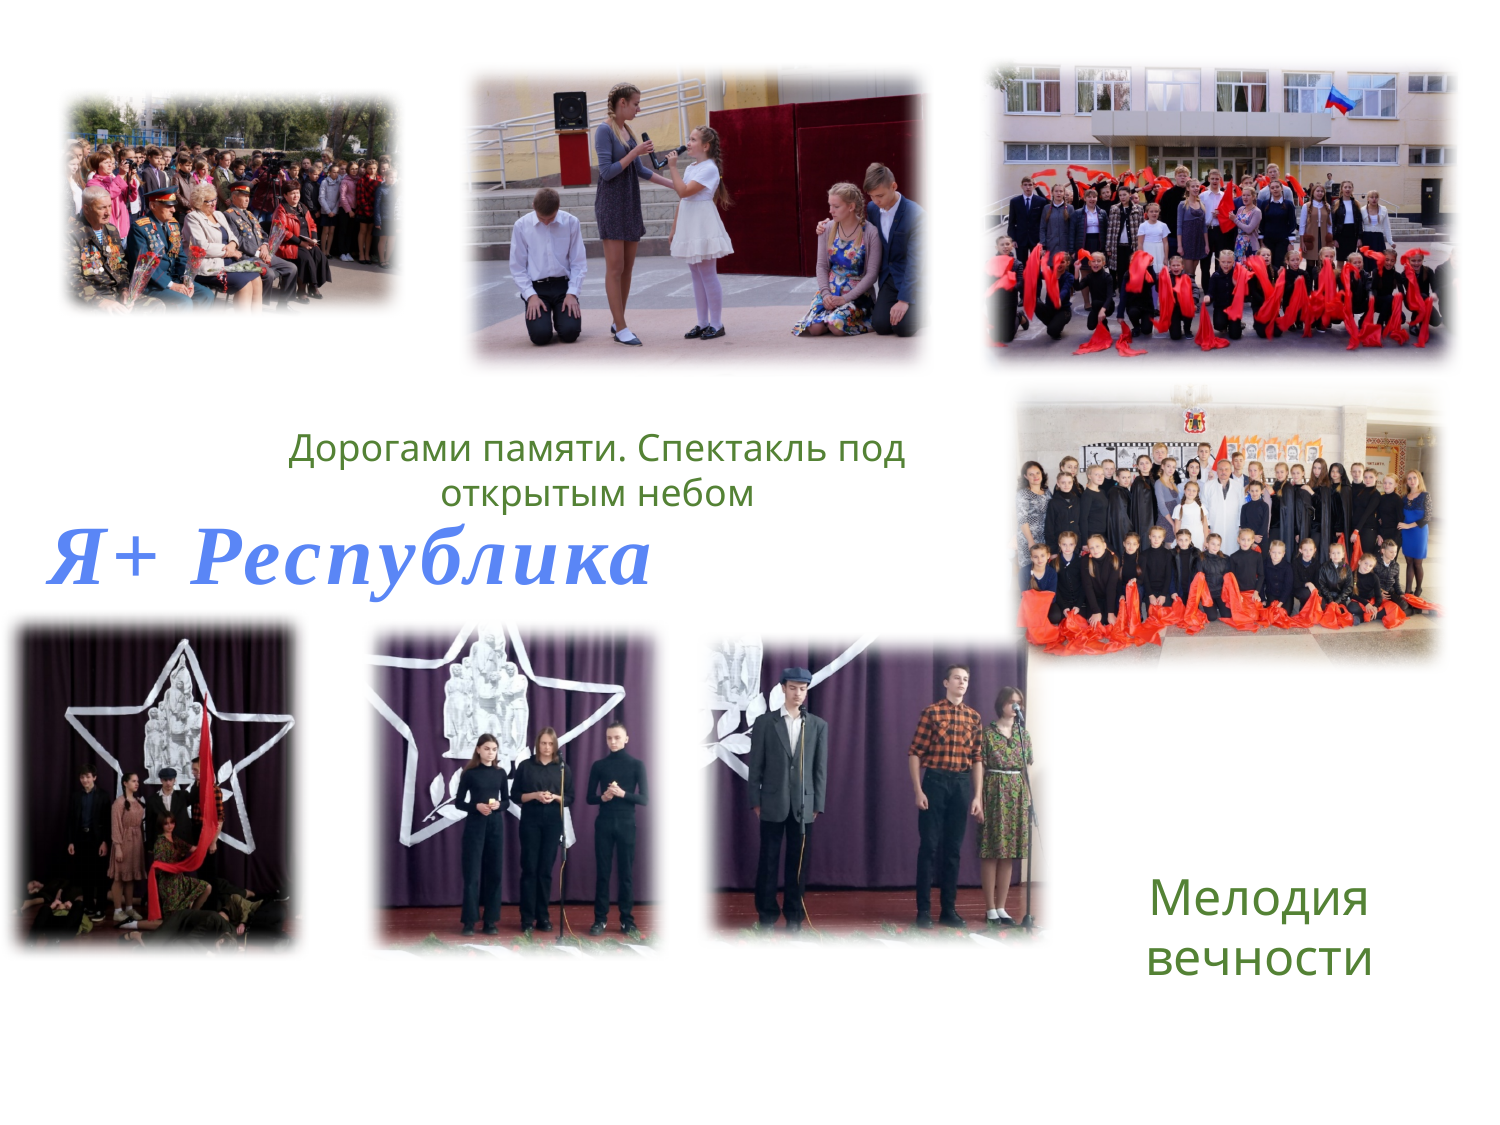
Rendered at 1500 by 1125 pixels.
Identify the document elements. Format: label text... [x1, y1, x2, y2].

picture [0, 608, 310, 962]
text_box Дорогами памяти. Спектакль под открытым небом [206, 416, 989, 522]
text_box Мелодия вечности [1055, 857, 1464, 993]
picture [458, 61, 935, 378]
picture [696, 55, 1464, 950]
picture [362, 619, 670, 962]
picture [56, 86, 407, 319]
text_box Я+ Республика [37, 494, 665, 608]
